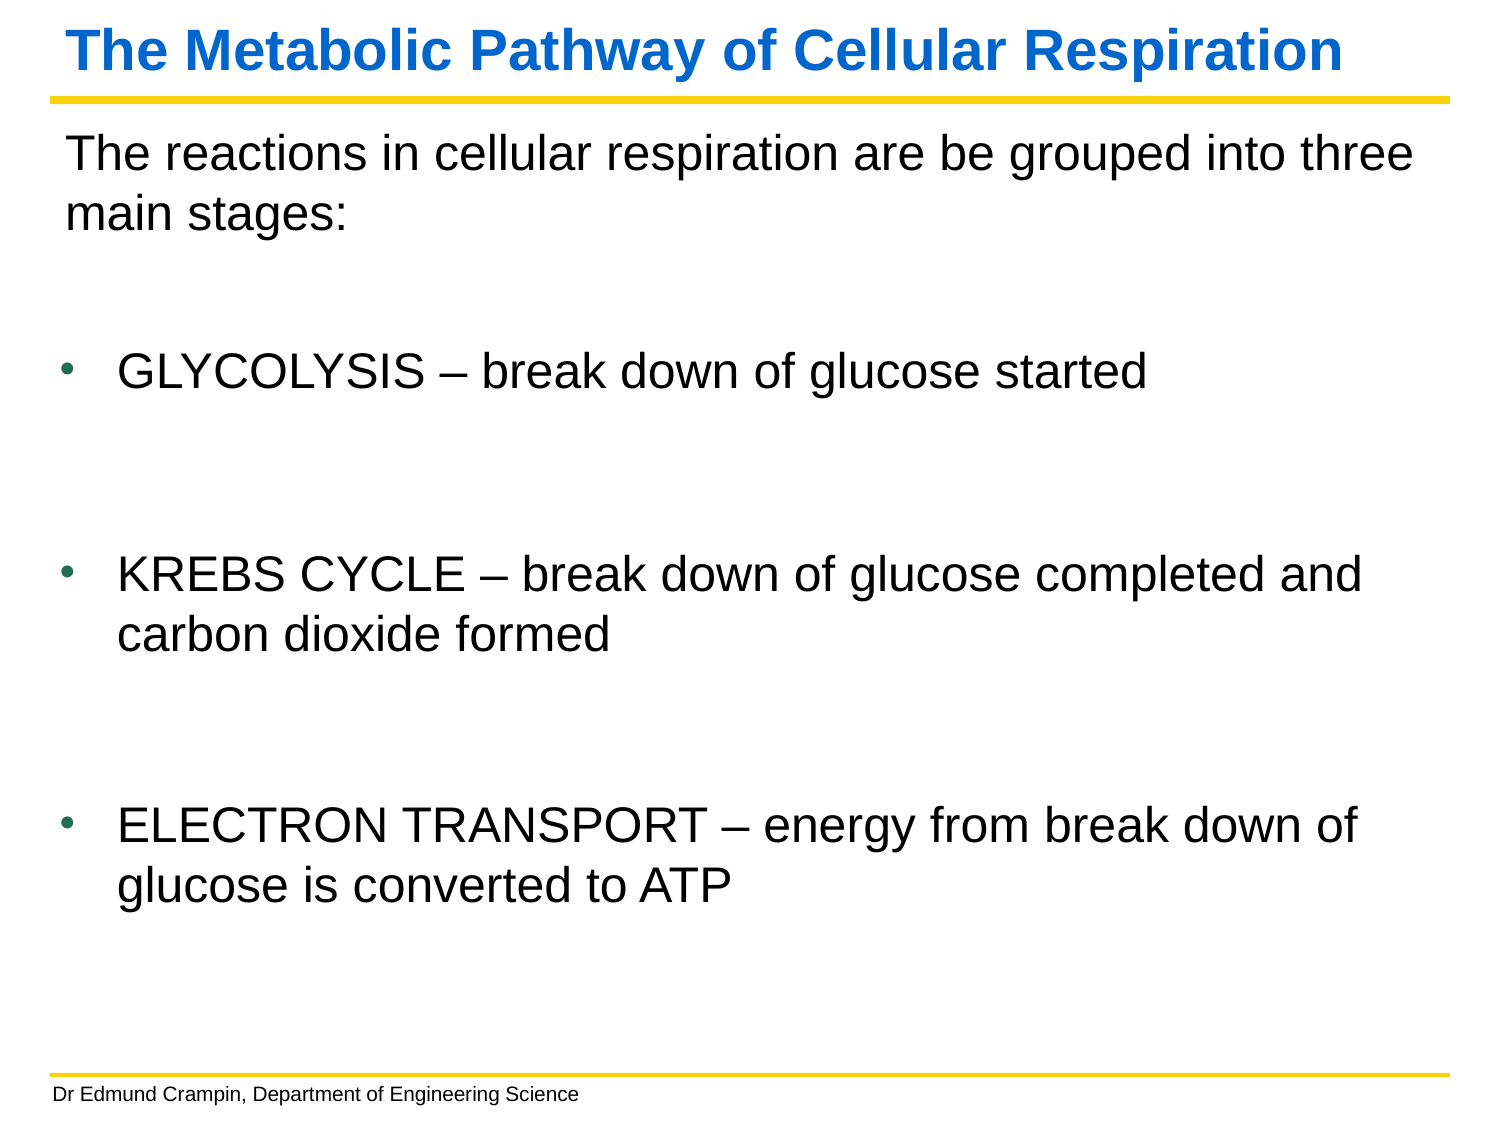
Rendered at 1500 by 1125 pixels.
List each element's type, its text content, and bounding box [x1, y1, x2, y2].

text_box GLYCOLYSIS – break down of glucose started [43, 331, 1459, 406]
text_box ELECTRON TRANSPORT – energy from break down of glucose is converted to ATP [43, 785, 1455, 921]
list The reactions in cellular respiration are be grouped into three main stages: [49, 112, 1451, 248]
text_box KREBS CYCLE – break down of glucose completed and carbon dioxide formed [43, 534, 1446, 670]
title The Metabolic Pathway of Cellular Respiration [49, 12, 1451, 91]
